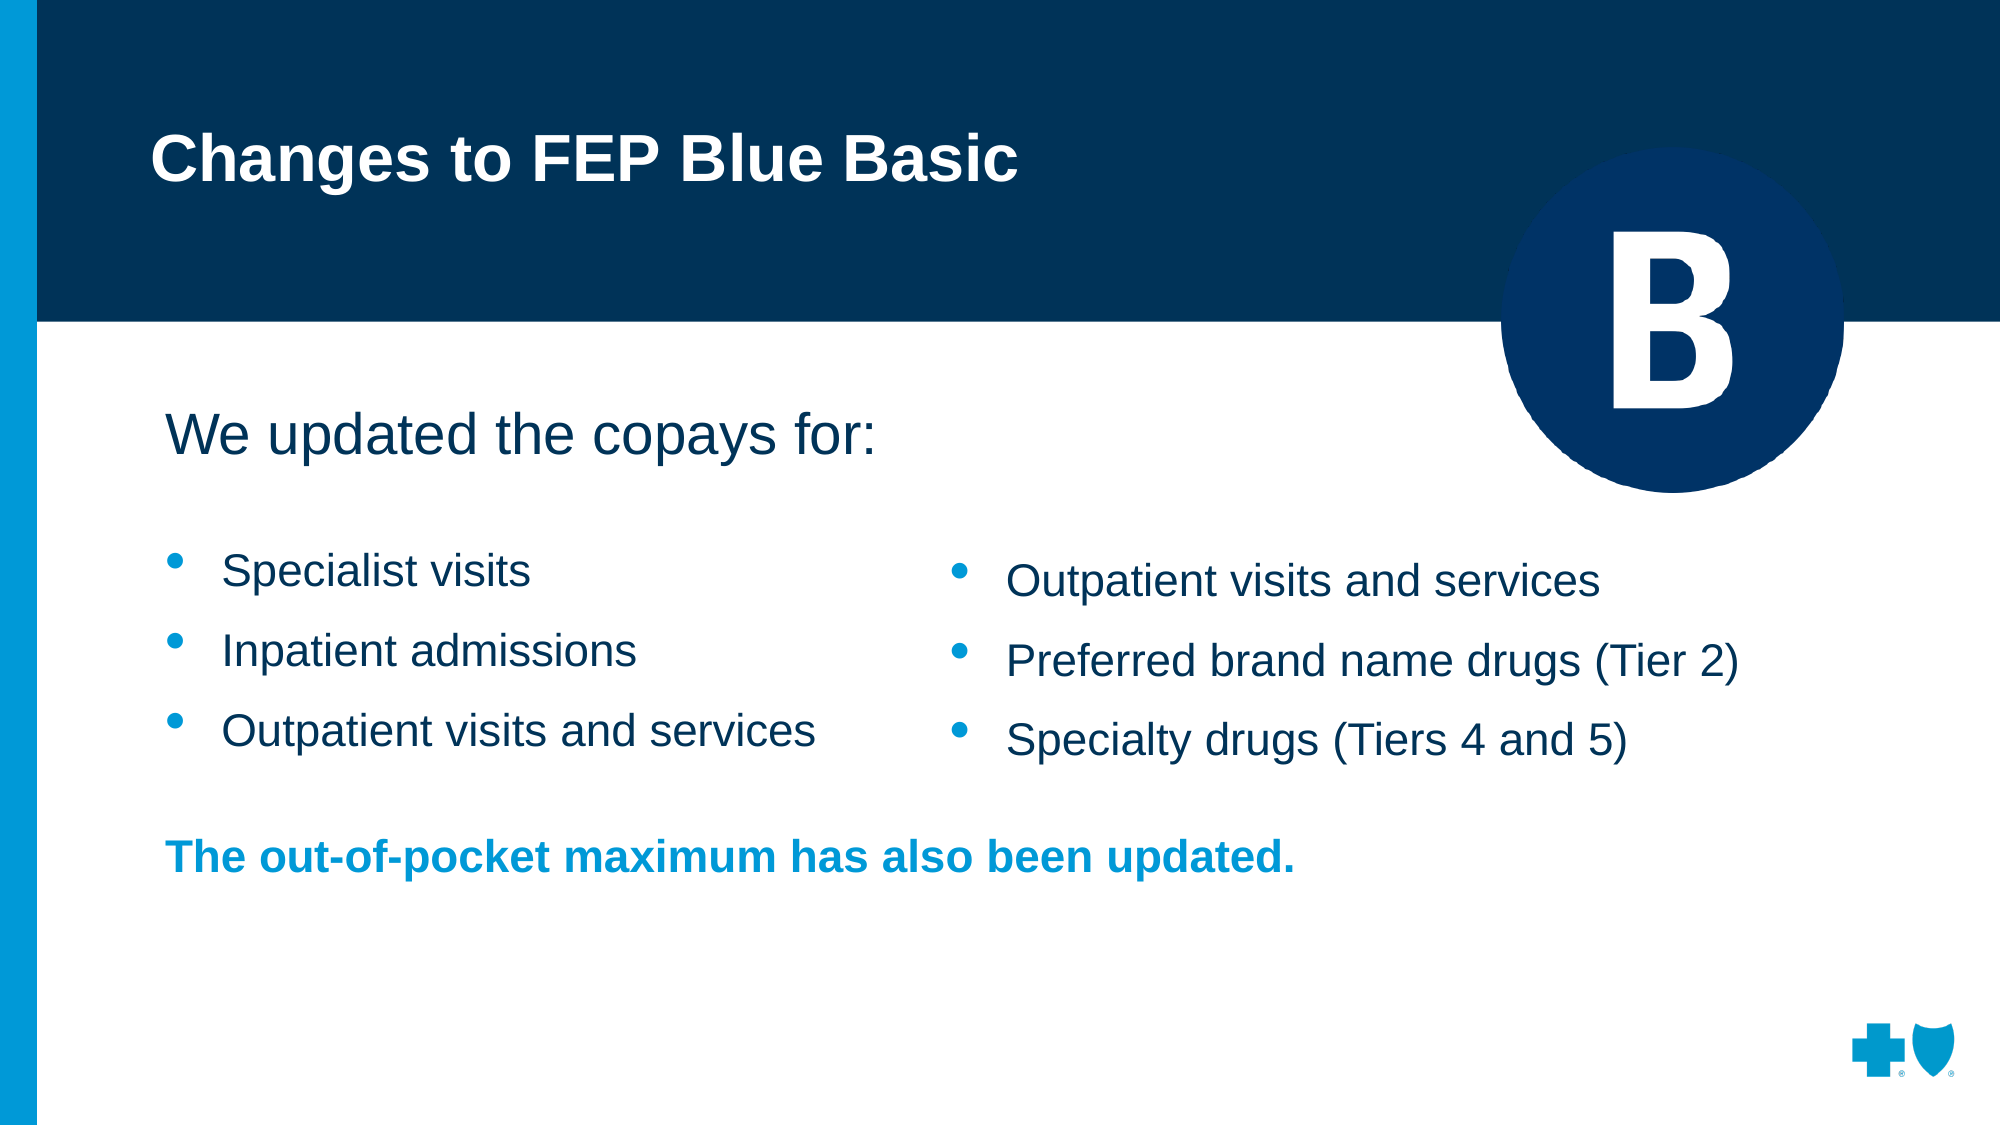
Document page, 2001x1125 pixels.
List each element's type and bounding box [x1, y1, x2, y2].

text_box [0, 0, 2000, 1125]
text_box [1500, 145, 1845, 494]
